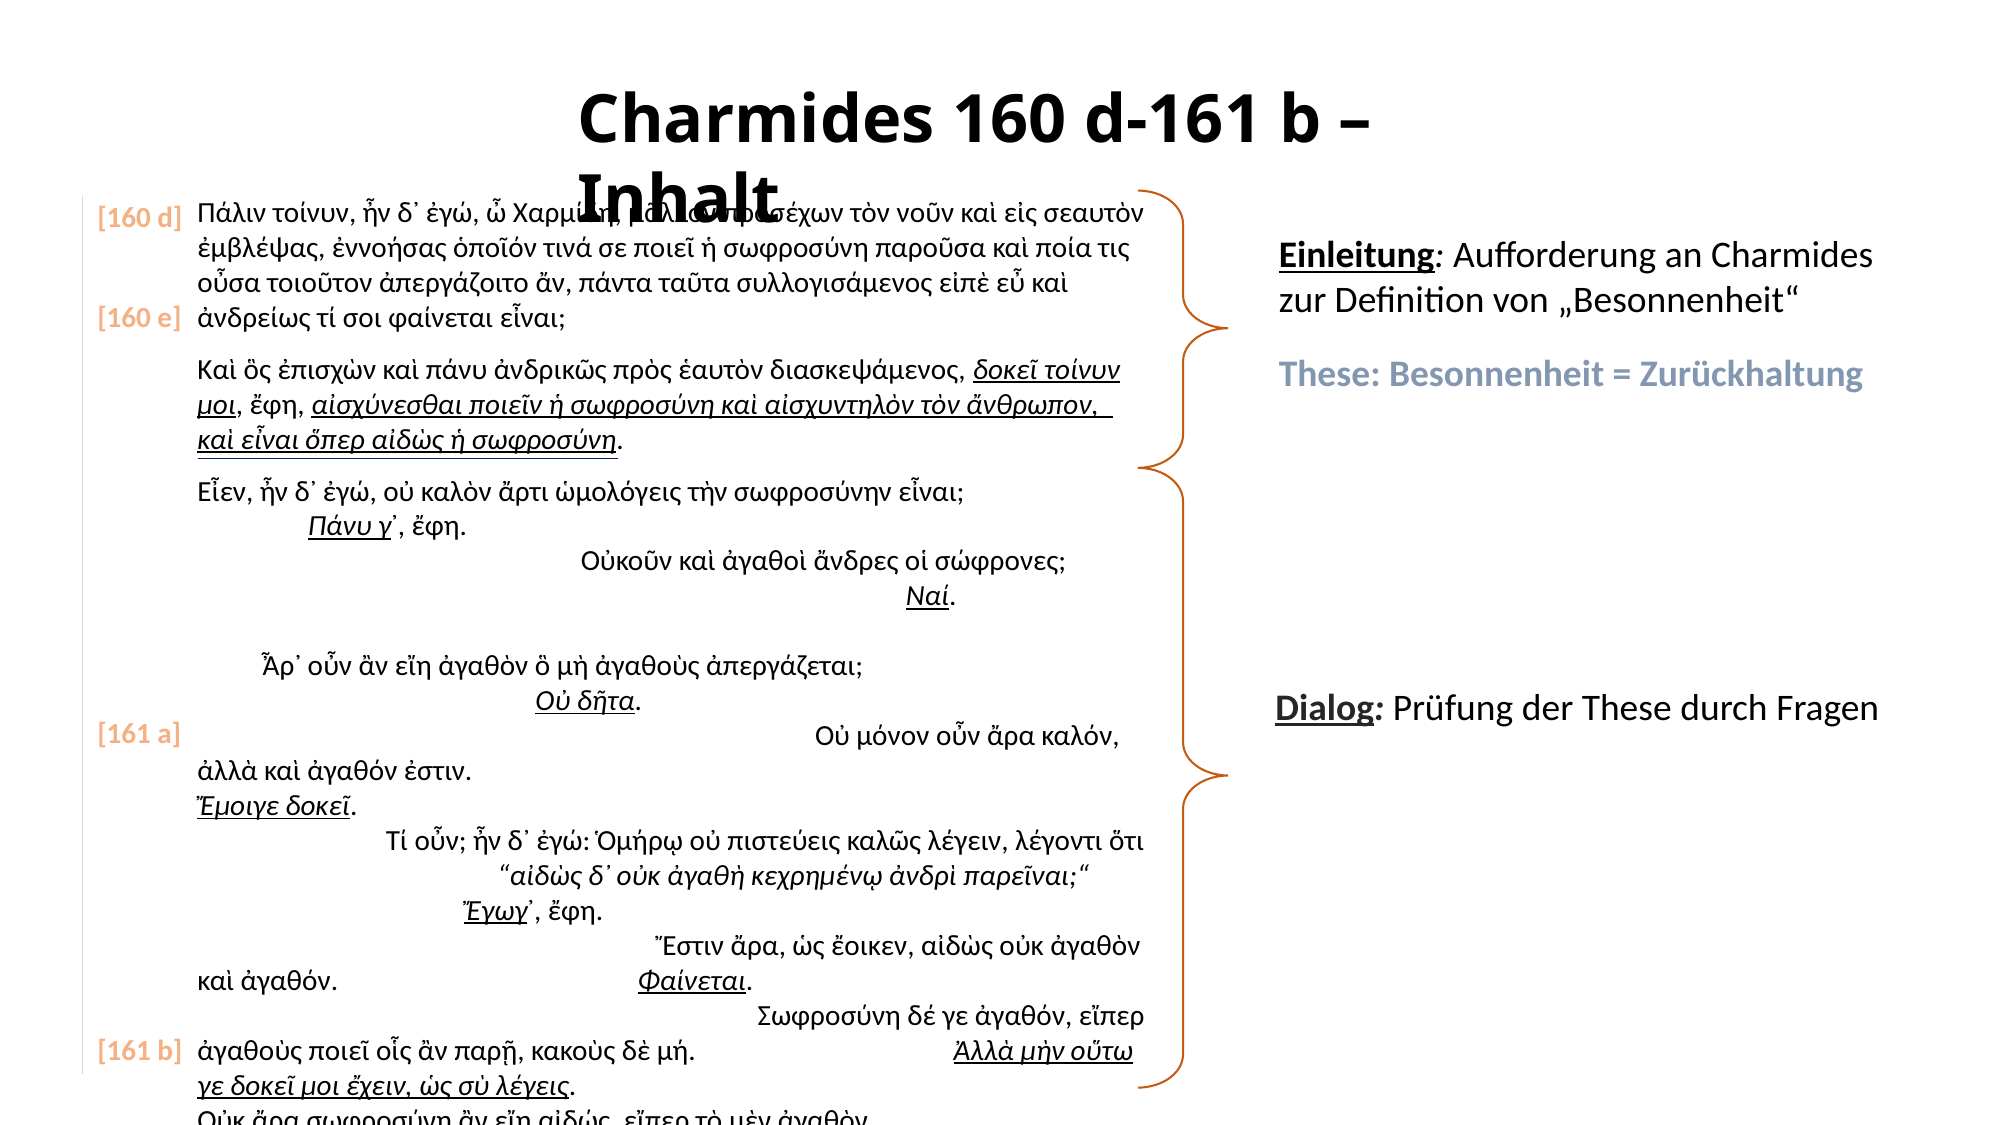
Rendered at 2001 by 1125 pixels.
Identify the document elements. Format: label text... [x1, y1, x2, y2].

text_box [1137, 459, 1895, 467]
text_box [1137, 190, 1895, 341]
text_box Πάλιν τοίνυν, ἦν δ᾽ ἐγώ, ὦ Χαρμίδη, μᾶλλον προσέχων τὸν νοῦν καὶ εἰς σεαυτὸν ἐμβλέψας, ἐννοήσας ὁποῖόν τινά σε ποιεῖ ἡ σωφροσύνη παροῦσα καὶ ποία τις οὖσα τοιοῦτον ἀπεργάζοιτο ἄν, πάντα ταῦτα συλλογισάμενος εἰπὲ εὖ καὶ ἀνδρείως τί σοι φαίνεται εἶναι; Καὶ ὃς ἐπισχὼν καὶ πάνυ ἀνδρικῶς πρὸς ἑαυτὸν διασκεψάμενος, δοκεῖ τοίνυν μοι, ἔφη, αἰσχύνεσθαι ποιεῖν ἡ σωφροσύνη καὶ αἰσχυντηλὸν τὸν ἄνθρωπον, καὶ εἶναι ὅπερ αἰδὼς ἡ σωφροσύνη. Εἶεν, ἦν δ᾽ ἐγώ, οὐ καλὸν ἄρτι ὡμολόγεις τὴν σωφροσύνην εἶναι; Πάνυ γ᾽, ἔφη. Οὐκοῦν καὶ ἀγαθοὶ ἄνδρες οἱ σώφρονες; Ναί. Ἆρ᾽ οὖν ἂν εἴη ἀγαθὸν ὃ μὴ ἀγαθοὺς ἀπεργάζεται; Οὐ δῆτα. Οὐ μόνον οὖν ἄρα καλόν, ἀλλὰ καὶ ἀγαθόν ἐστιν. Ἔμοιγε δοκεῖ. Τί οὖν; ἦν δ᾽ ἐγώ: Ὁμήρῳ οὐ πιστεύεις καλῶς λέγειν, λέγοντι ὅτι “αἰδὼς δ᾽ οὐκ ἀγαθὴ κεχρημένῳ ἀνδρὶ παρεῖναι;“ Ἔγωγ᾽, ἔφη. Ἔστιν ἄρα, ὡς ἔοικεν, αἰδὼς οὐκ ἀγαθὸν καὶ ἀγαθόν. Φαίνεται. Σωφροσύνη δέ γε ἀγαθόν, εἴπερ ἀγαθοὺς ποιεῖ οἷς ἂν παρῇ, κακοὺς δὲ μή. Ἀλλὰ μὴν οὕτω γε δοκεῖ μοι ἔχειν, ὡς σὺ λέγεις. Οὐκ ἄρα σωφροσύνη ἂν εἴη αἰδώς, εἴπερ τὸ μὲν ἀγαθὸν τυγχάνει ὄν, αἰδὼς δὲ μὴ οὐδὲν μᾶλλον ἀγαθὸν ἢ καὶ κακόν. [182, 459, 1165, 1125]
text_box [1137, 467, 1937, 1088]
text_box Πάλιν τοίνυν, ἦν δ᾽ ἐγώ, ὦ Χαρμίδη, μᾶλλον προσέχων τὸν νοῦν καὶ εἰς σεαυτὸν ἐμβλέψας, ἐννοήσας ὁποῖόν τινά σε ποιεῖ ἡ σωφροσύνη παροῦσα καὶ ποία τις οὖσα τοιοῦτον ἀπεργάζοιτο ἄν, πάντα ταῦτα συλλογισάμενος εἰπὲ εὖ καὶ ἀνδρείως τί σοι φαίνεται εἶναι; Καὶ ὃς ἐπισχὼν καὶ πάνυ ἀνδρικῶς πρὸς ἑαυτὸν διασκεψάμενος, δοκεῖ τοίνυν μοι, ἔφη, αἰσχύνεσθαι ποιεῖν ἡ σωφροσύνη καὶ αἰσχυντηλὸν τὸν ἄνθρωπον, καὶ εἶναι ὅπερ αἰδὼς ἡ σωφροσύνη. Εἶεν, ἦν δ᾽ ἐγώ, οὐ καλὸν ἄρτι ὡμολόγεις τὴν σωφροσύνην εἶναι; Πάνυ γ᾽, ἔφη. Οὐκοῦν καὶ ἀγαθοὶ ἄνδρες οἱ σώφρονες; Ναί. Ἆρ᾽ οὖν ἂν εἴη ἀγαθὸν ὃ μὴ ἀγαθοὺς ἀπεργάζεται; Οὐ δῆτα. Οὐ μόνον οὖν ἄρα καλόν, ἀλλὰ καὶ ἀγαθόν ἐστιν. Ἔμοιγε δοκεῖ. Τί οὖν; ἦν δ᾽ ἐγώ: Ὁμήρῳ οὐ πιστεύεις καλῶς λέγειν, λέγοντι ὅτι “αἰδὼς δ᾽ οὐκ ἀγαθὴ κεχρημένῳ ἀνδρὶ παρεῖναι;“ Ἔγωγ᾽, ἔφη. Ἔστιν ἄρα, ὡς ἔοικεν, αἰδὼς οὐκ ἀγαθὸν καὶ ἀγαθόν. Φαίνεται. Σωφροσύνη δέ γε ἀγαθόν, εἴπερ ἀγαθοὺς ποιεῖ οἷς ἂν παρῇ, κακοὺς δὲ μή. Ἀλλὰ μὴν οὕτω γε δοκεῖ μοι ἔχειν, ὡς σὺ λέγεις. Οὐκ ἄρα σωφροσύνη ἂν εἴη αἰδώς, εἴπερ τὸ μὲν ἀγαθὸν τυγχάνει ὄν, αἰδὼς δὲ μὴ οὐδὲν μᾶλλον ἀγαθὸν ἢ καὶ κακόν. [182, 186, 1137, 341]
text_box Charmides 160 d-161 b – Inhalt [562, 68, 1438, 243]
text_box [197, 341, 1895, 459]
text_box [82, 190, 199, 1075]
